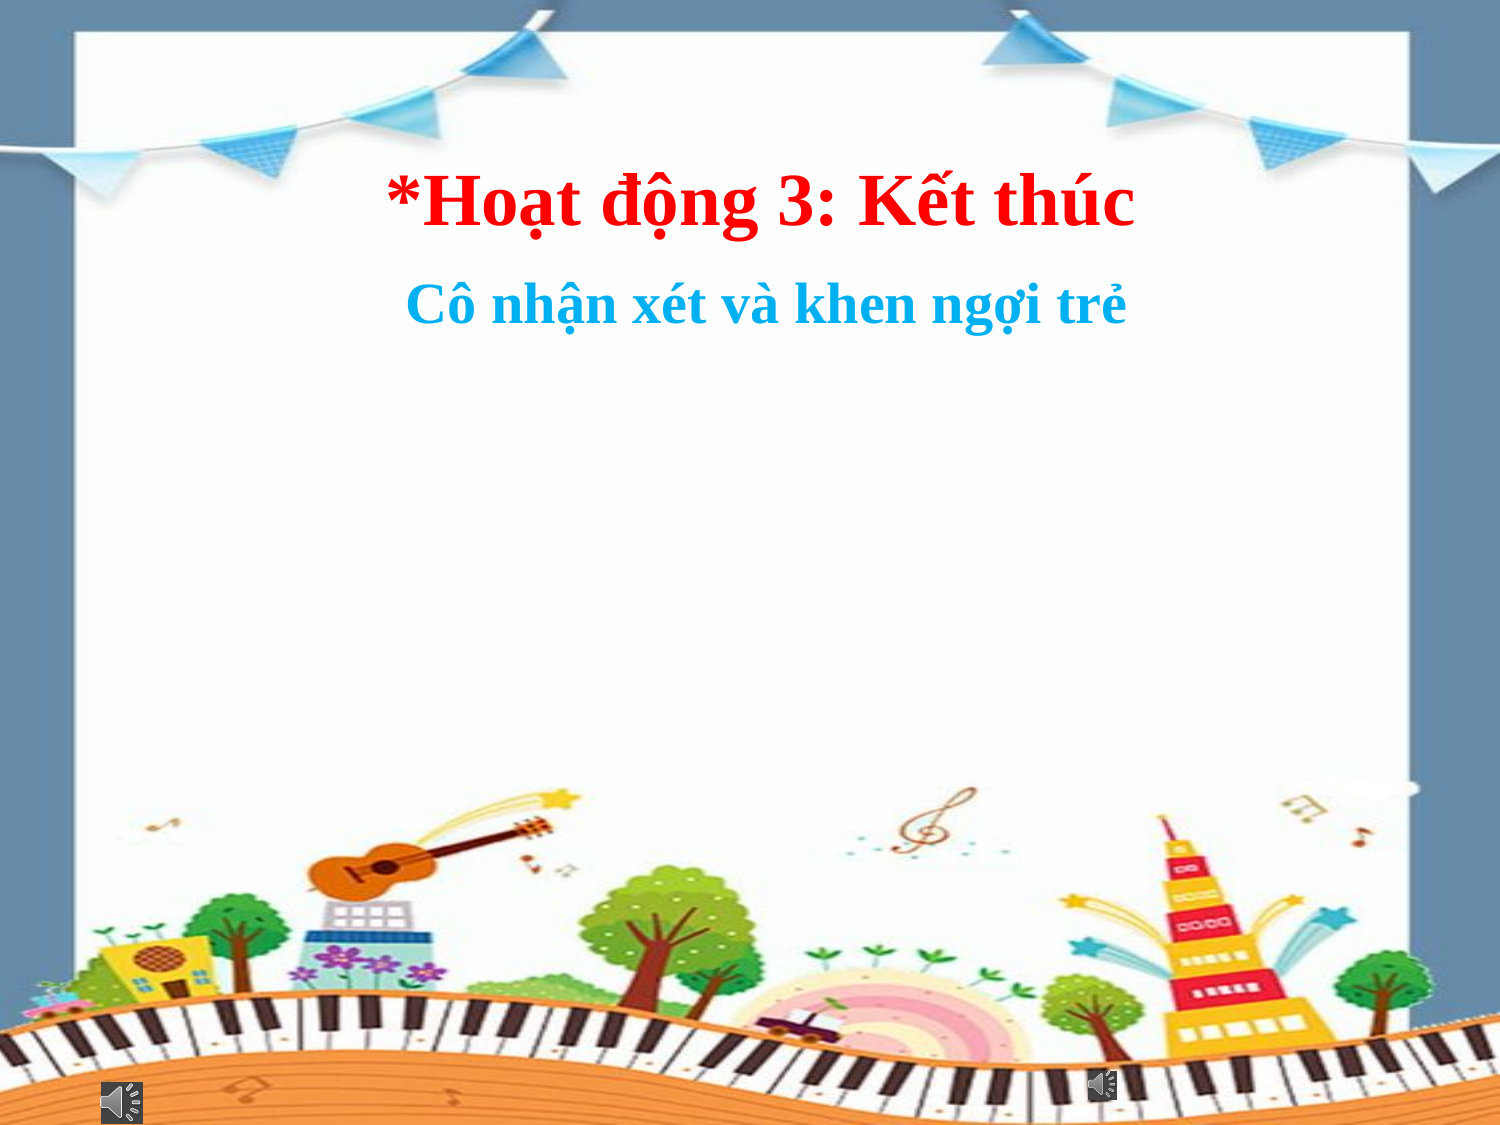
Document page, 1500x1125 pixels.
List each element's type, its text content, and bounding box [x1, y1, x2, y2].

text_box *Hoạt động 3: Kết thúc Cô nhận xét và khen ngợi trẻ [212, 142, 1300, 348]
picture [0, 0, 1500, 1125]
